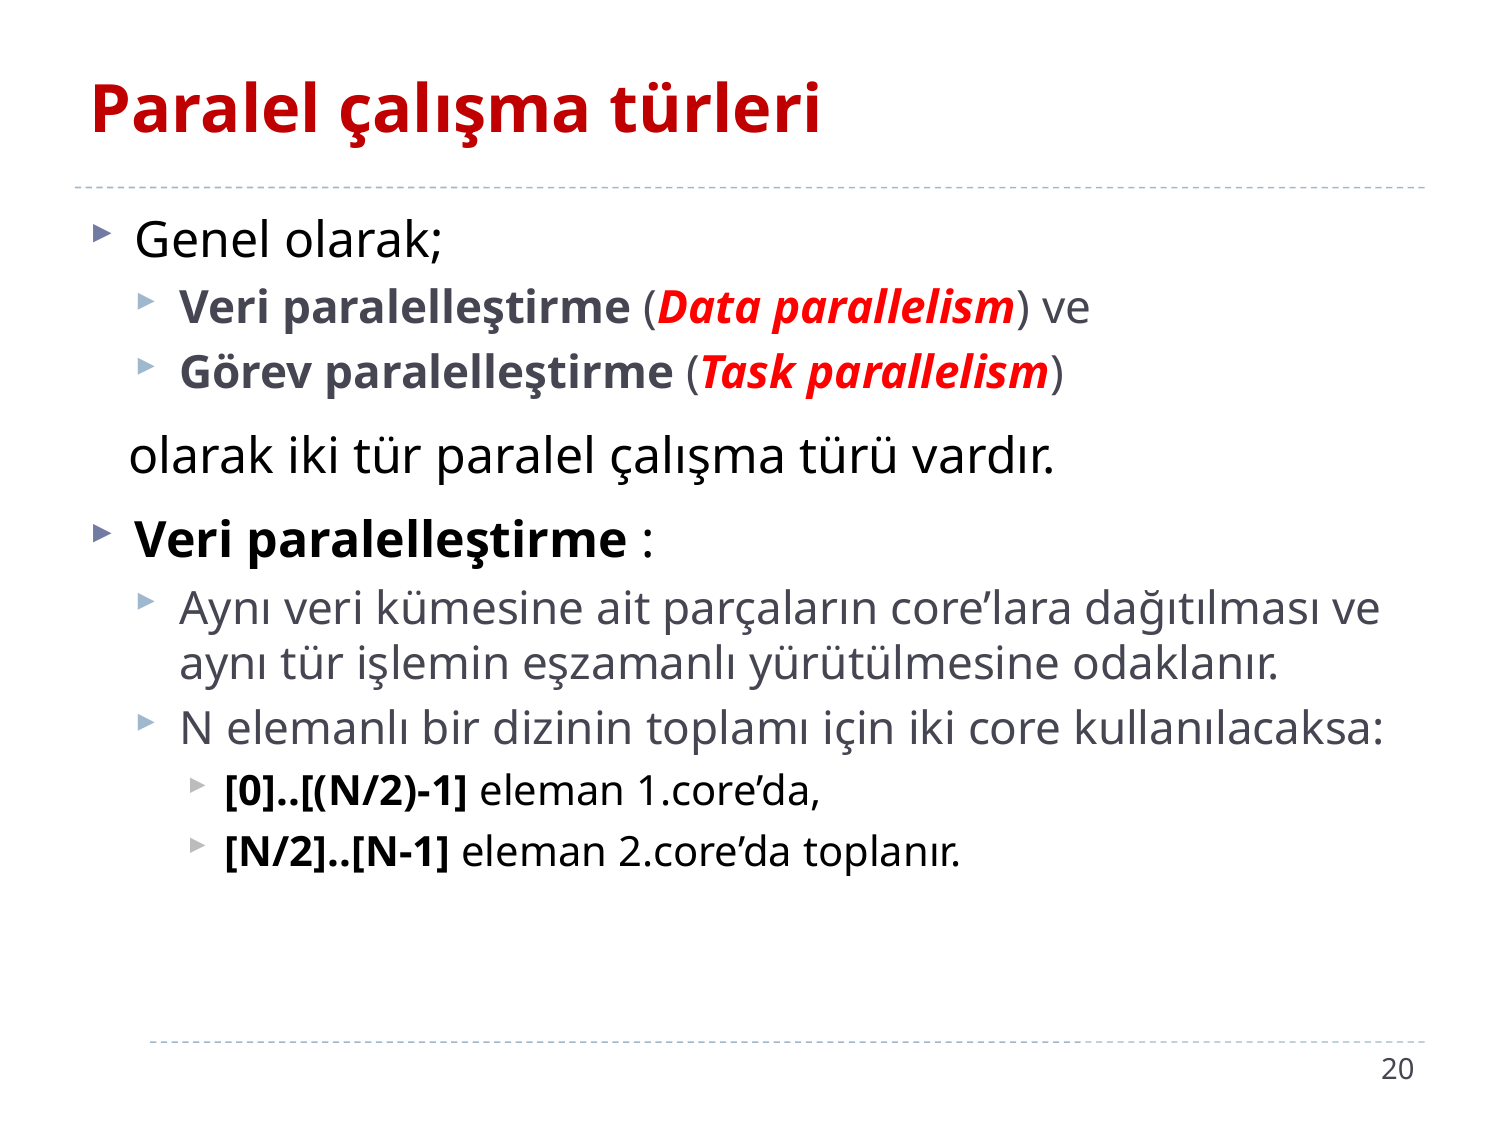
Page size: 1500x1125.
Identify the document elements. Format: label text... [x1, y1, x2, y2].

title Paralel çalışma türleri [75, 24, 1425, 188]
slide_number 20 [1080, 1042, 1430, 1103]
list Genel olarak; Veri paralelleştirme (Data parallelism) ve Görev paralelleştirme (Task parallelism) olarak iki tür paralel çalışma türü vardır. Veri paralelleştirme : Aynı veri kümesine ait parçaların core’lara dağıtılması ve aynı tür işlemin eşzamanlı yürütülmesine odaklanır. N elemanlı bir dizinin toplamı için iki core kullanılacaksa: [0]..[(N/2)-1] eleman 1.core’da, [N/2]..[N-1] eleman 2.core’da toplanır. [75, 200, 1425, 1010]
